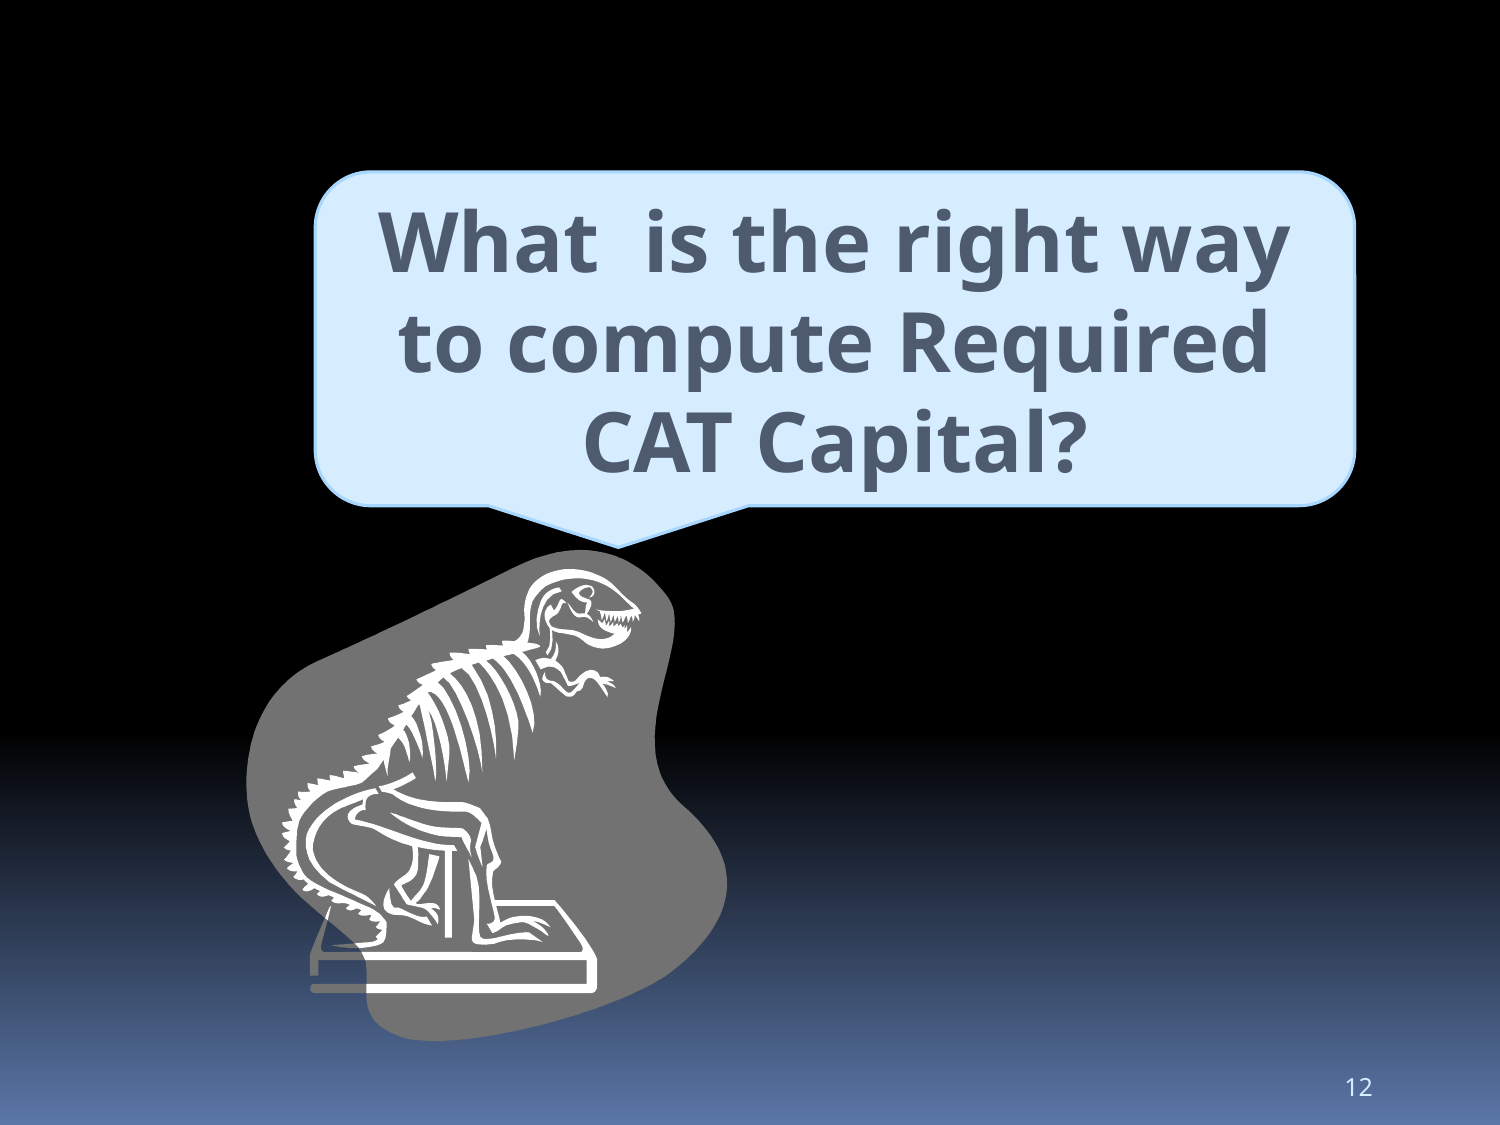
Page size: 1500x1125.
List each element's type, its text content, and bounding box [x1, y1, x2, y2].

picture [245, 549, 729, 1042]
text_box What is the right way to compute Required CAT Capital? [313, 170, 1357, 541]
slide_number 12 [1329, 1052, 1437, 1113]
